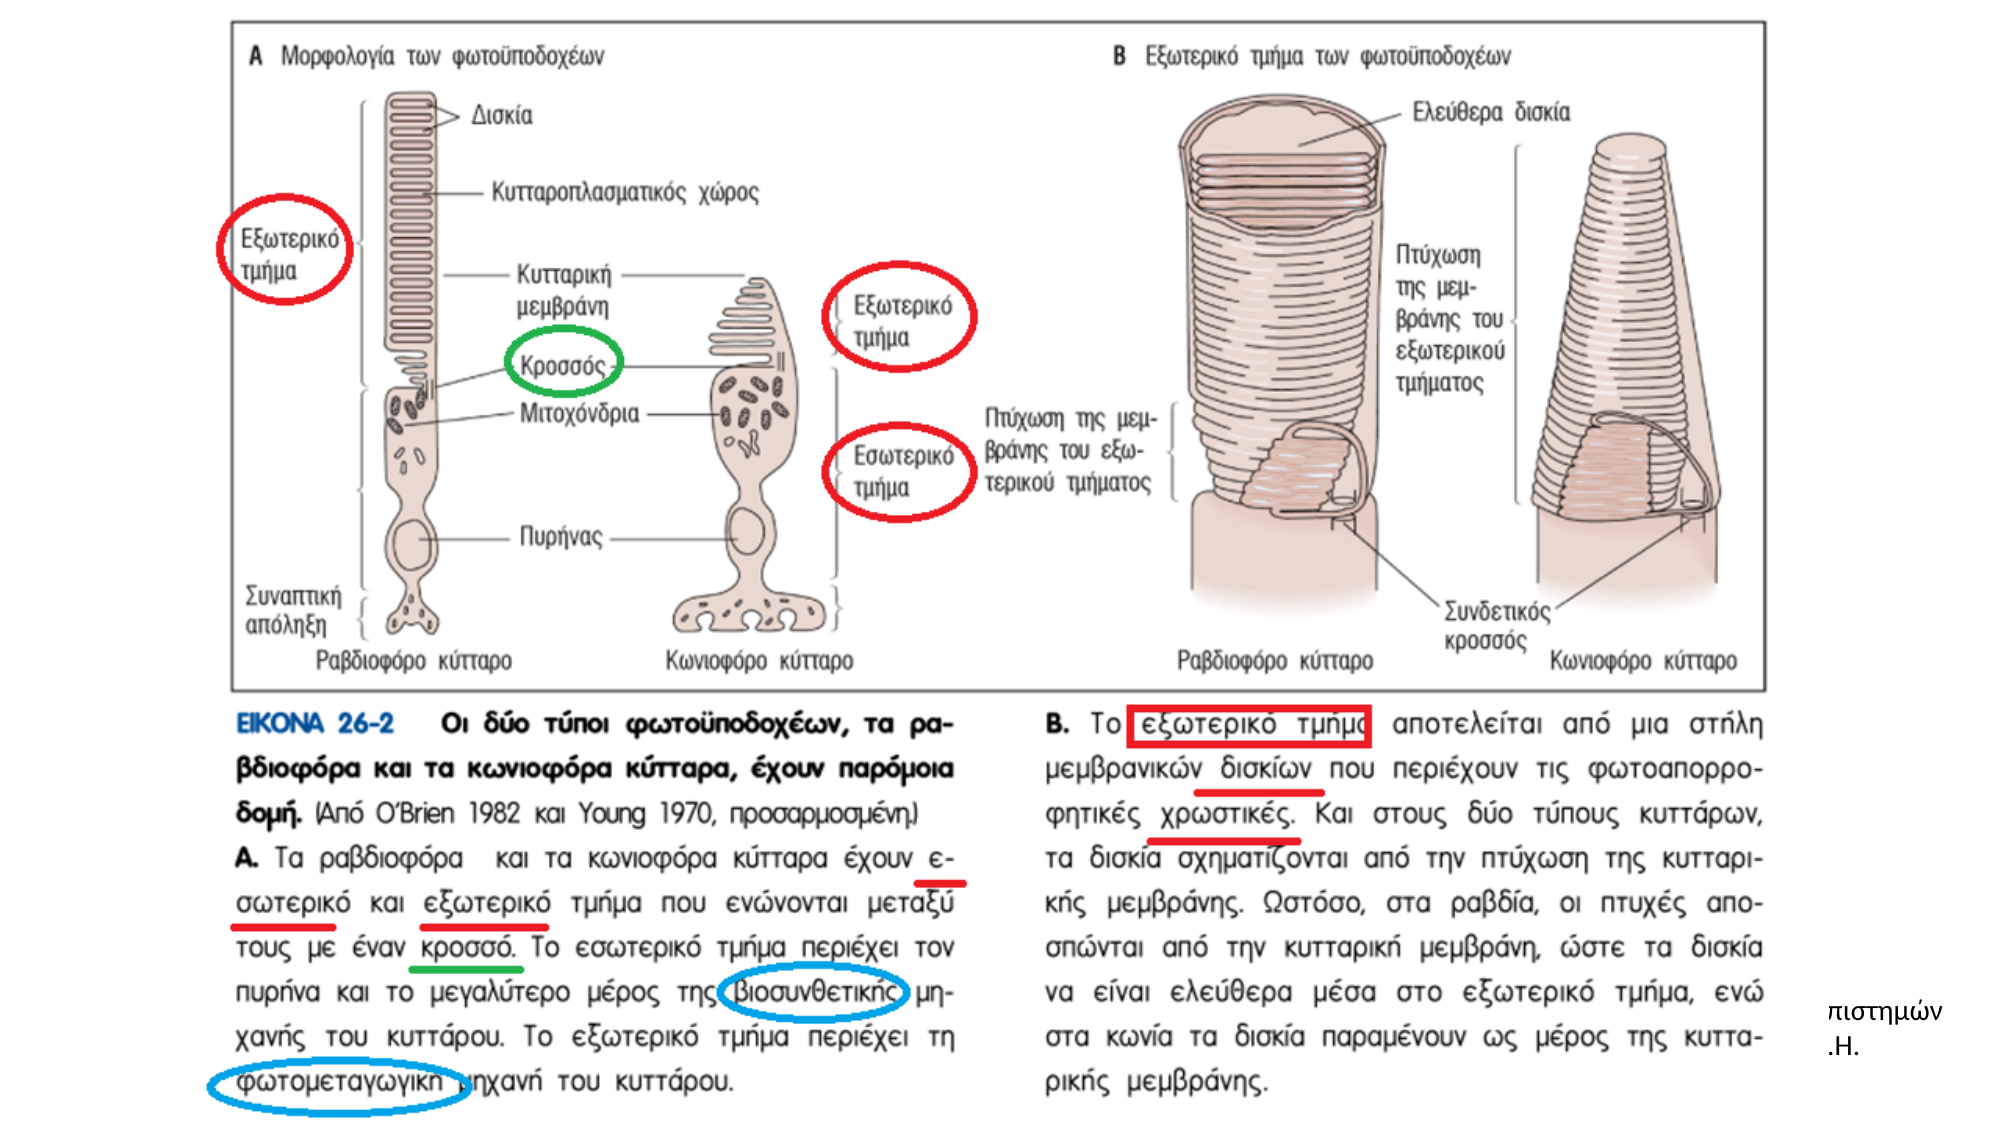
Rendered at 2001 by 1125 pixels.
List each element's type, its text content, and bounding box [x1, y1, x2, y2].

picture [171, 4, 1829, 1121]
text_box Απόδοση από: Βασικές Αρχές Νευροεπιστημών Kandel E.R., Schwartz J.H. 1η έκδοση [1829, 949, 1959, 1104]
